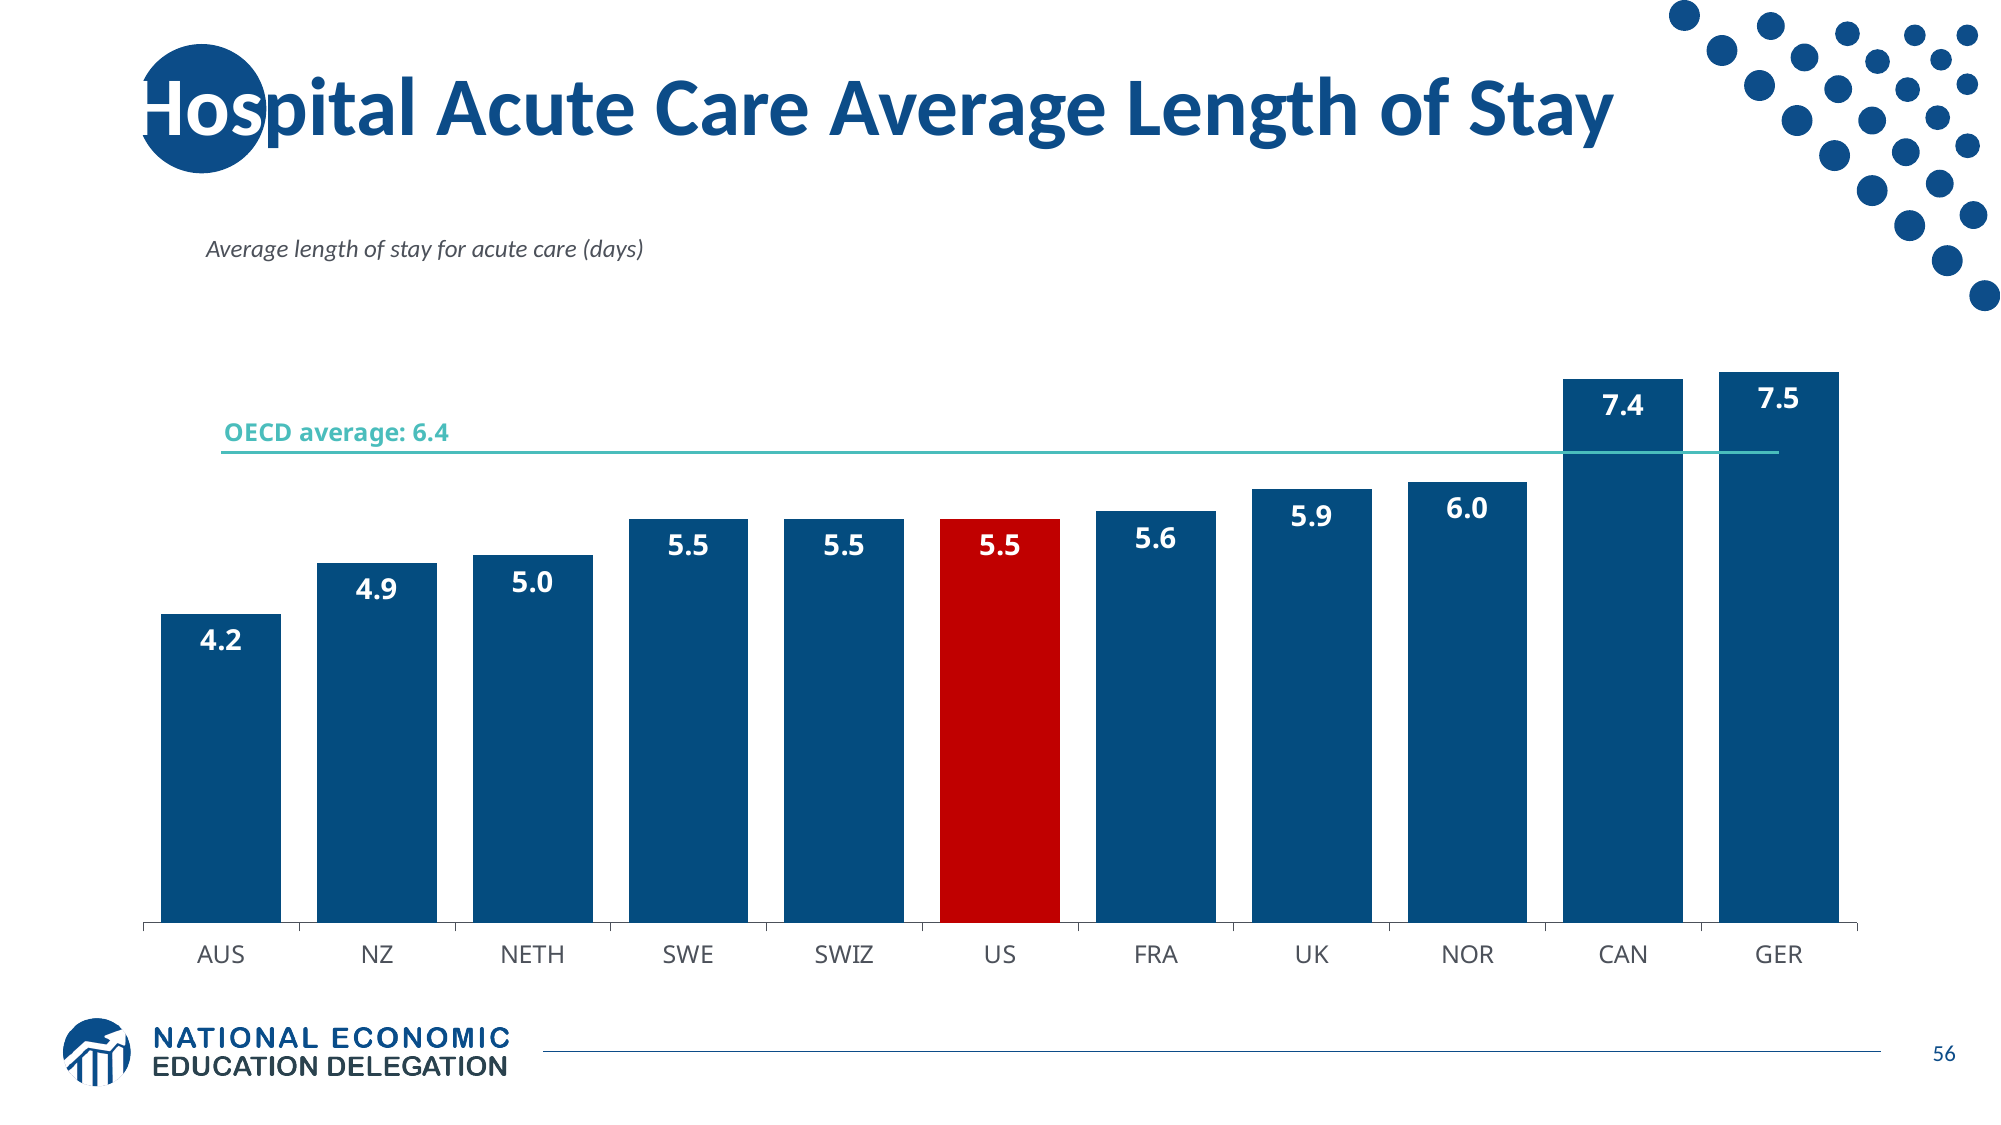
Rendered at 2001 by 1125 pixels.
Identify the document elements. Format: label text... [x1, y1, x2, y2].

slide_number 56 [1521, 1022, 1972, 1082]
text_box Average length of stay for acute care (days) [206, 232, 928, 257]
title Hospital Acute Care Average Length of Stay [117, 0, 1843, 218]
picture [55, 1013, 520, 1091]
chart [137, 257, 1863, 972]
